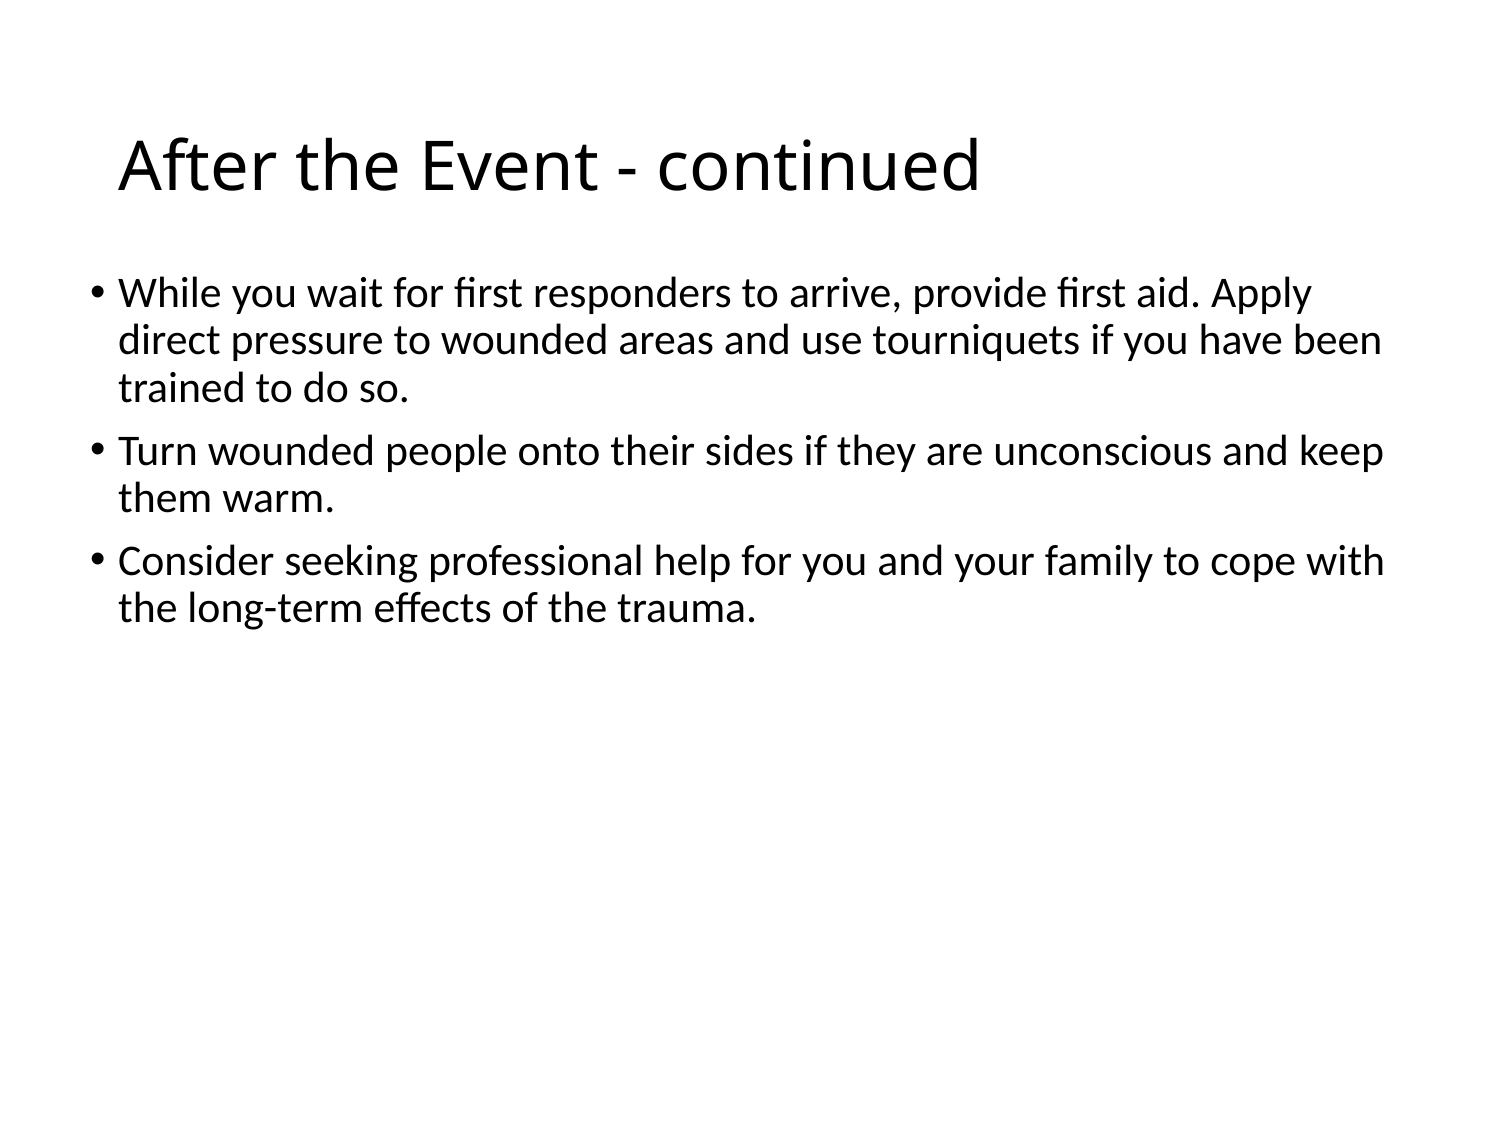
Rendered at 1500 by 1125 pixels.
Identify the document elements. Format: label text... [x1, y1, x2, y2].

title After the Event - continued [103, 59, 1397, 262]
list While you wait for first responders to arrive, provide first aid. Apply direct pressure to wounded areas and use tourniquets if you have been trained to do so. Turn wounded people onto their sides if they are unconscious and keep them warm. Consider seeking professional help for you and your family to cope with the long-term effects of the trauma. [75, 262, 1425, 1100]
